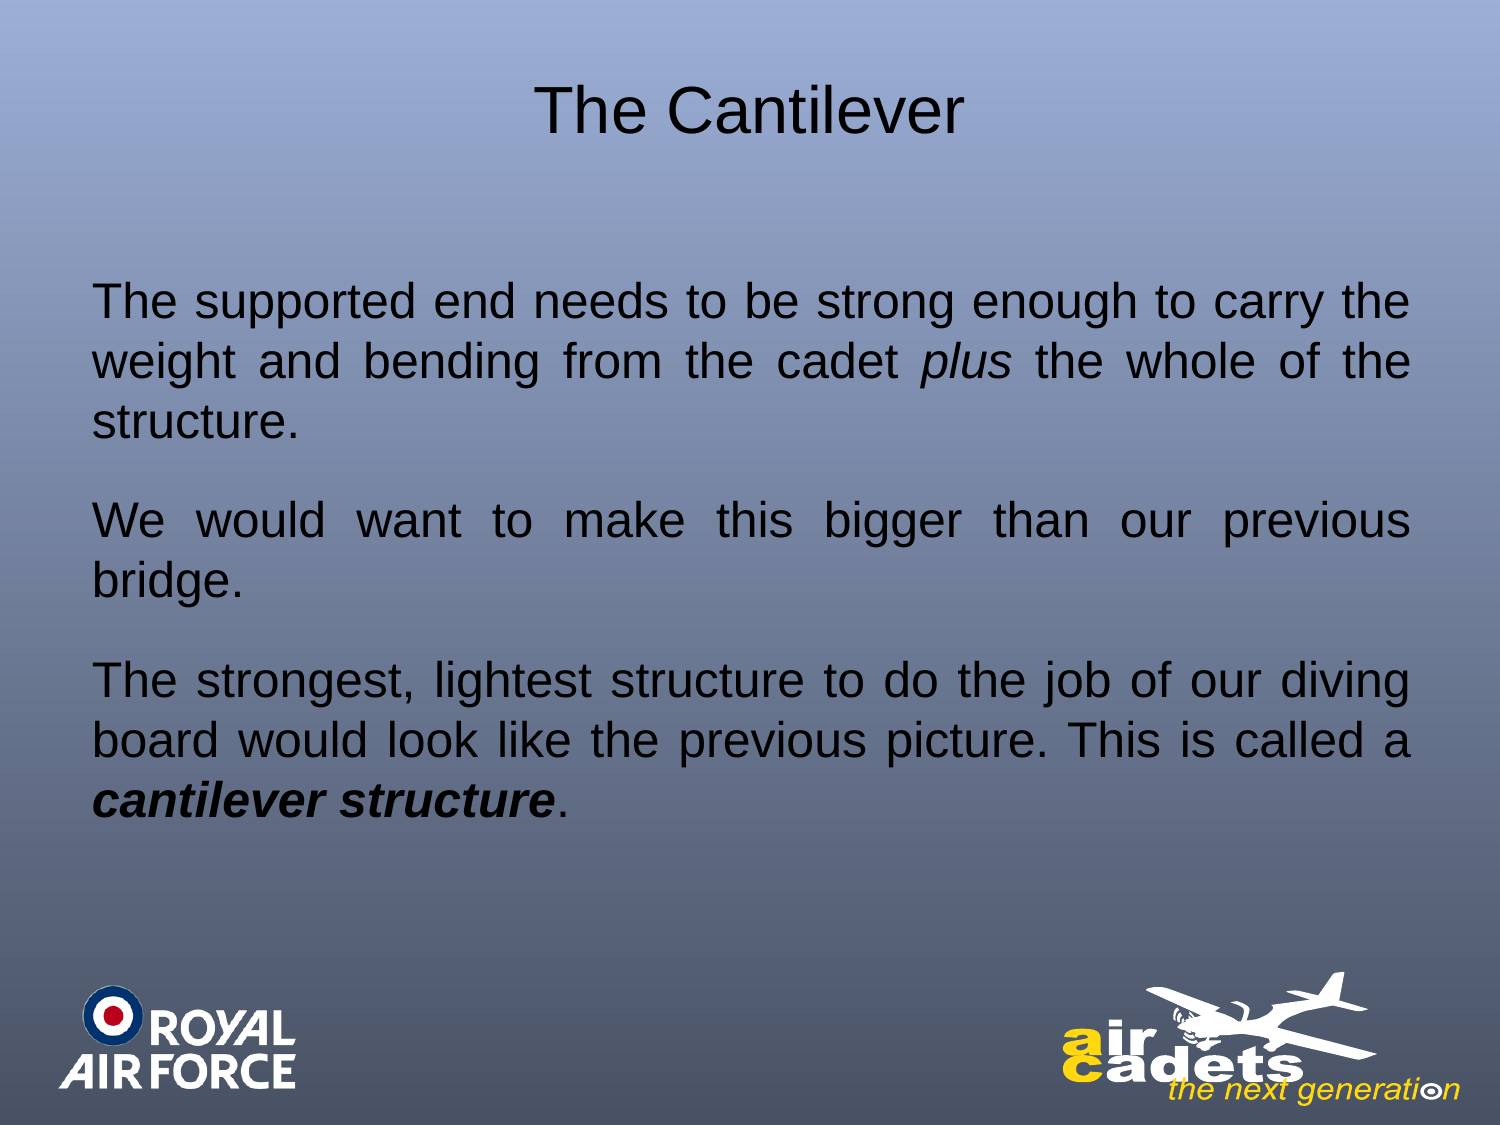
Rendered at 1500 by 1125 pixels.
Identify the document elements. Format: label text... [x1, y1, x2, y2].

picture [58, 982, 296, 1089]
list The supported end needs to be strong enough to carry the weight and bending from the cadet plus the whole of the structure. We would want to make this bigger than our previous bridge. The strongest, lightest structure to do the job of our diving board would look like the previous picture. This is called a cantilever structure. [76, 260, 1428, 1004]
title The Cantilever [74, 13, 1426, 201]
